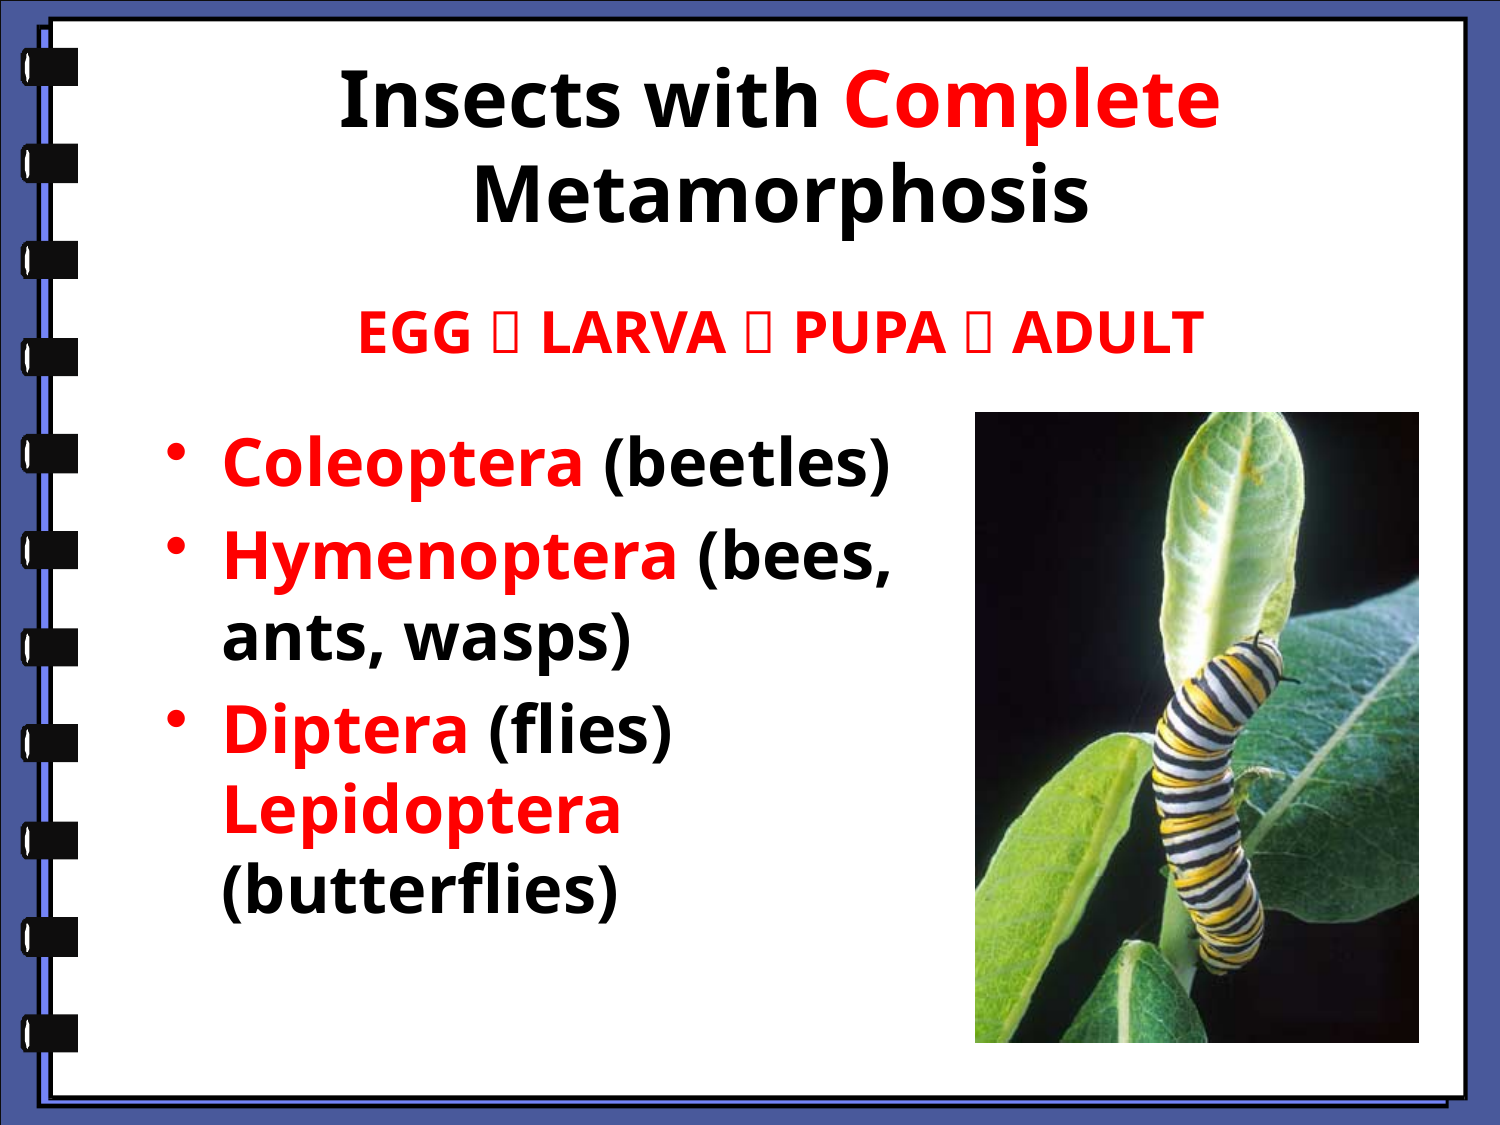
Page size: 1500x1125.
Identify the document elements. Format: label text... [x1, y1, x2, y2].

title Insects with Complete Metamorphosis [124, 49, 1438, 238]
list Coleoptera (beetles) Hymenoptera (bees, ants, wasps) Diptera (flies) Lepidoptera (butterflies) [149, 412, 1013, 1063]
text_box EGG  LARVA  PUPA  ADULT [341, 287, 1220, 373]
picture [974, 412, 1419, 1043]
